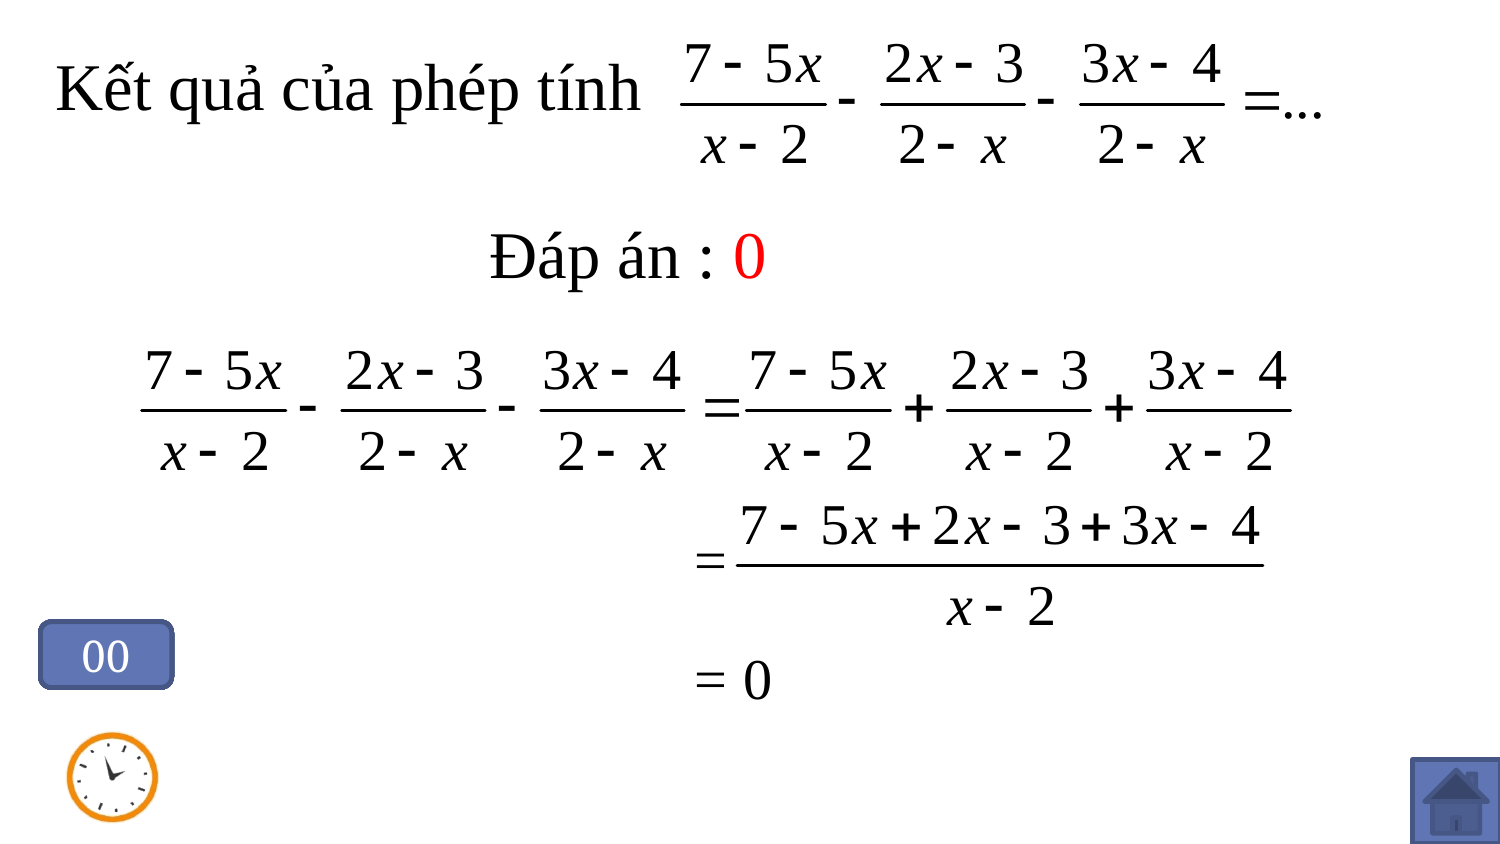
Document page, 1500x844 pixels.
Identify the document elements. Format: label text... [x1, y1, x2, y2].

text_box 00 [38, 619, 132, 690]
text_box Kết quả của phép tính [40, 36, 672, 131]
picture [63, 728, 161, 826]
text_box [137, 338, 1296, 707]
text_box Đáp án : 0 [474, 204, 1094, 300]
text_box [1410, 757, 1500, 844]
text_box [676, 34, 1326, 171]
